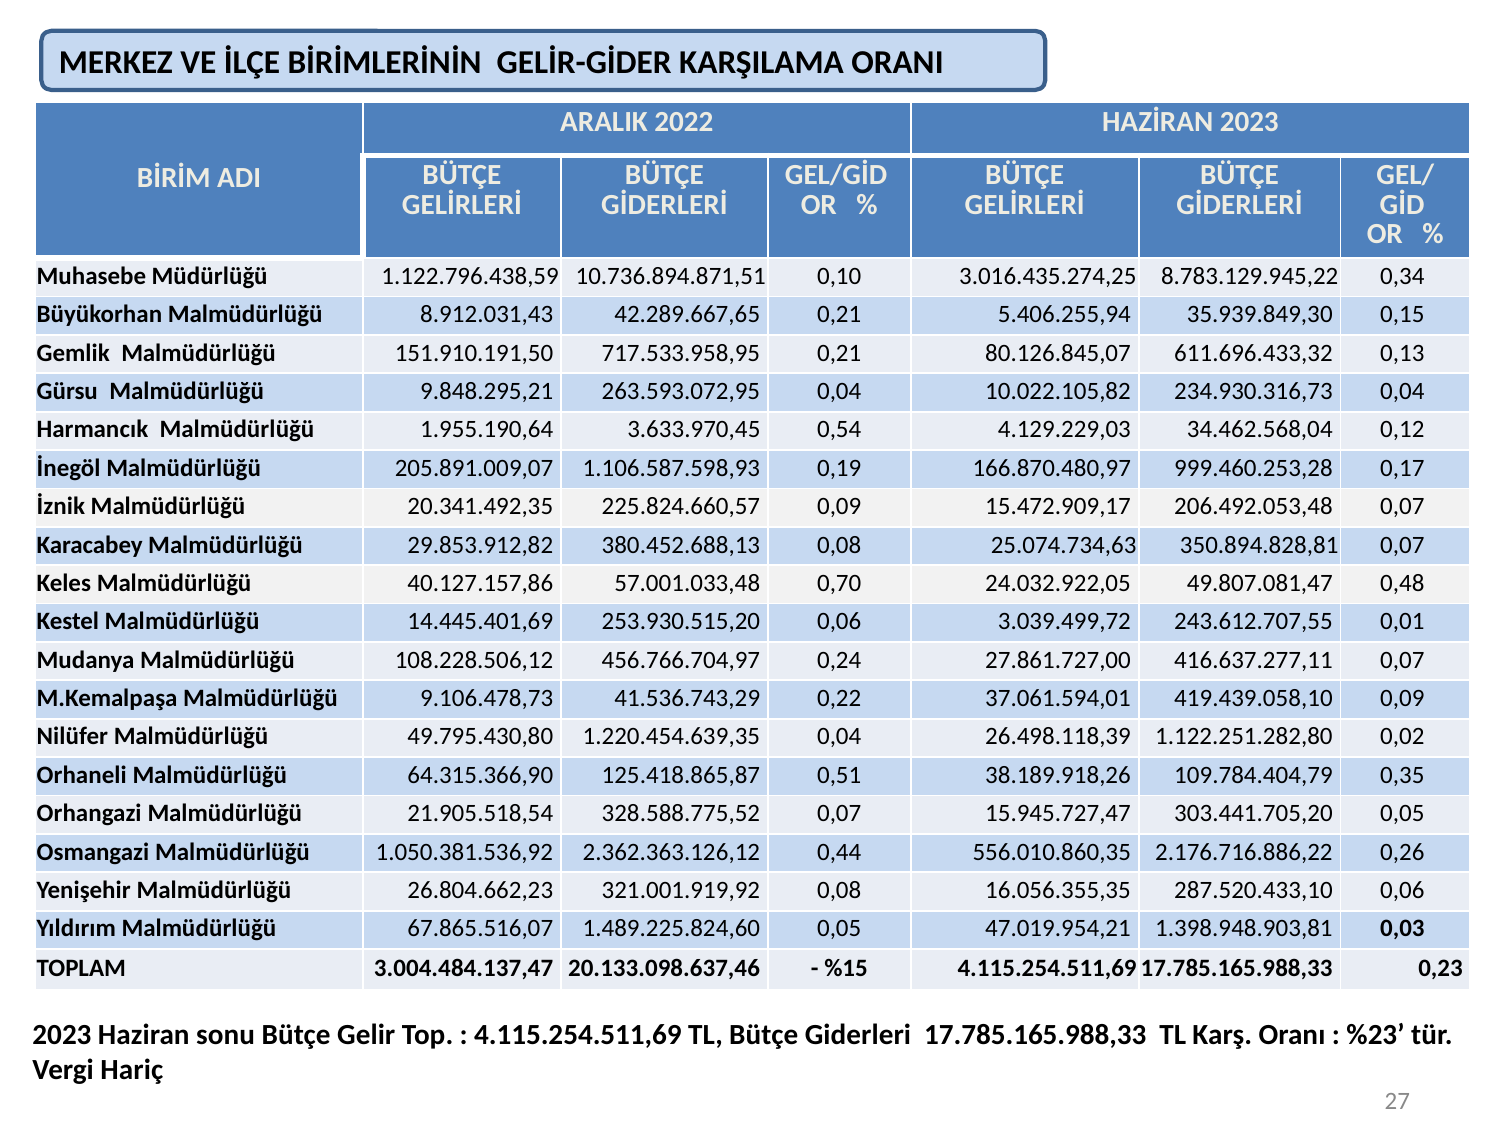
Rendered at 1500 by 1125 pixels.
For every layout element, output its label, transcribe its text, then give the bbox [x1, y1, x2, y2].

table_cell 0,23 [1341, 950, 1469, 989]
table_cell 40.127.157,86 [364, 566, 560, 603]
table_cell 49.795.430,80 [364, 720, 560, 756]
table_cell Keles Malmüdürlüğü [36, 566, 362, 603]
table_cell 0,35 [1341, 758, 1469, 795]
table_cell 166.870.480,97 [912, 451, 1138, 488]
table_cell 2.362.363.126,12 [562, 835, 767, 871]
table_cell BÜTÇE GİDERLERİ [1140, 158, 1340, 257]
table_cell 34.462.568,04 [1140, 413, 1340, 449]
table_cell 1.220.454.639,35 [562, 720, 767, 756]
table_cell 0,07 [769, 796, 910, 833]
table_cell 380.452.688,13 [562, 528, 767, 564]
table_cell 10.736.894.871,51 [562, 259, 767, 296]
table_cell 717.533.958,95 [562, 336, 767, 372]
table_cell 151.910.191,50 [364, 336, 560, 372]
table_cell 1.955.190,64 [364, 413, 560, 449]
table_cell 1.106.587.598,93 [562, 451, 767, 488]
table_cell 0,03 [1341, 912, 1469, 948]
table_cell Osmangazi Malmüdürlüğü [36, 835, 362, 871]
table_cell 67.865.516,07 [364, 912, 560, 948]
table_cell 999.460.253,28 [1140, 451, 1340, 488]
table_cell 0,07 [1341, 489, 1469, 526]
table_cell 24.032.922,05 [912, 566, 1138, 603]
table_cell 287.520.433,10 [1140, 873, 1340, 910]
table_cell 29.853.912,82 [364, 528, 560, 564]
table_cell 0,26 [1341, 835, 1469, 871]
table_cell 0,08 [769, 873, 910, 910]
table_cell 0,06 [769, 604, 910, 641]
table_cell İznik Malmüdürlüğü [36, 489, 362, 526]
table_header BİRİM ADI [36, 103, 362, 255]
table_cell 20.341.492,35 [364, 489, 560, 526]
table_cell 47.019.954,21 [912, 912, 1138, 948]
text_box 2023 Haziran sonu Bütçe Gelir Top. : 4.115.254.511,69 TL, Bütçe Giderleri 17.785.165.988,33 TL Karş. Oranı : %23’ tür. Vergi Hariç [17, 1008, 1471, 1093]
table_cell 225.824.660,57 [562, 489, 767, 526]
table_cell 15.945.727,47 [912, 796, 1138, 833]
table_cell 0,02 [1341, 720, 1469, 756]
table_cell 0,17 [1341, 451, 1469, 488]
table_cell 1.122.796.438,59 [364, 259, 560, 296]
table_cell 0,06 [1341, 873, 1469, 910]
table_cell 350.894.828,81 [1140, 528, 1340, 564]
table_cell 0,21 [769, 336, 910, 372]
table_cell 0,05 [769, 912, 910, 948]
table_cell Gürsu Malmüdürlüğü [36, 374, 362, 411]
table_cell Karacabey Malmüdürlüğü [36, 528, 362, 564]
table_cell 0,04 [769, 374, 910, 411]
table_cell 26.804.662,23 [364, 873, 560, 910]
table_cell 456.766.704,97 [562, 643, 767, 679]
table_cell 41.536.743,29 [562, 681, 767, 718]
table_cell Gemlik Malmüdürlüğü [36, 336, 362, 372]
table_header HAZİRAN 2023 [912, 103, 1469, 153]
table_cell Yıldırım Malmüdürlüğü [36, 912, 362, 948]
table_cell 27.861.727,00 [912, 643, 1138, 679]
table_cell 303.441.705,20 [1140, 796, 1340, 833]
table_cell 4.115.254.511,69 [912, 950, 1138, 989]
table_cell Orhaneli Malmüdürlüğü [36, 758, 362, 795]
table_cell 416.637.277,11 [1140, 643, 1340, 679]
table_cell 1.489.225.824,60 [562, 912, 767, 948]
table_cell BÜTÇE GELİRLERİ [912, 158, 1138, 257]
table_cell 38.189.918,26 [912, 758, 1138, 795]
table_cell Kestel Malmüdürlüğü [36, 604, 362, 641]
table_cell 42.289.667,65 [562, 297, 767, 334]
table_cell TOPLAM [36, 950, 362, 989]
table_cell 0,19 [769, 451, 910, 488]
table_cell GEL/GİD OR % [1341, 158, 1469, 257]
table_cell BÜTÇE GİDERLERİ [562, 158, 767, 257]
table_cell 0,10 [769, 259, 910, 296]
table_cell Yenişehir Malmüdürlüğü [36, 873, 362, 910]
table_cell 1.050.381.536,92 [364, 835, 560, 871]
table_cell 35.939.849,30 [1140, 297, 1340, 334]
table_cell BÜTÇE GELİRLERİ [366, 158, 560, 257]
table_cell 5.406.255,94 [912, 297, 1138, 334]
table_cell 0,08 [769, 528, 910, 564]
table_cell - %15 [769, 950, 910, 989]
table_cell 0,24 [769, 643, 910, 679]
table_cell 0,48 [1341, 566, 1469, 603]
table_cell 0,01 [1341, 604, 1469, 641]
table_cell 57.001.033,48 [562, 566, 767, 603]
table_cell 206.492.053,48 [1140, 489, 1340, 526]
table_cell 419.439.058,10 [1140, 681, 1340, 718]
table_cell 0,70 [769, 566, 910, 603]
table_cell 8.912.031,43 [364, 297, 560, 334]
table_cell 3.004.484.137,47 [364, 950, 560, 989]
table_cell 0,07 [1341, 528, 1469, 564]
table_cell Nilüfer Malmüdürlüğü [36, 720, 362, 756]
table_cell 263.593.072,95 [562, 374, 767, 411]
table_cell 611.696.433,32 [1140, 336, 1340, 372]
table_header ARALIK 2022 [364, 103, 910, 153]
table_cell 205.891.009,07 [364, 451, 560, 488]
table_cell 556.010.860,35 [912, 835, 1138, 871]
table_cell 0,07 [1341, 643, 1469, 679]
table_cell Muhasebe Müdürlüğü [36, 261, 362, 296]
table_cell GEL/GİD OR % [769, 158, 910, 257]
table_cell 20.133.098.637,46 [562, 950, 767, 989]
table_cell 0,04 [769, 720, 910, 756]
table_cell 9.106.478,73 [364, 681, 560, 718]
table_cell 10.022.105,82 [912, 374, 1138, 411]
slide_number 27 [1074, 1093, 1425, 1125]
table_cell 25.074.734,63 [912, 528, 1138, 564]
table_cell 0,05 [1341, 796, 1469, 833]
table_cell 15.472.909,17 [912, 489, 1138, 526]
table_cell Orhangazi Malmüdürlüğü [36, 796, 362, 833]
table_cell 80.126.845,07 [912, 336, 1138, 372]
table_cell 0,44 [769, 835, 910, 871]
table_cell Büyükorhan Malmüdürlüğü [36, 297, 362, 334]
table_cell 125.418.865,87 [562, 758, 767, 795]
table_cell 4.129.229,03 [912, 413, 1138, 449]
table_cell 243.612.707,55 [1140, 604, 1340, 641]
table_cell 0,13 [1341, 336, 1469, 372]
table_cell 37.061.594,01 [912, 681, 1138, 718]
table_cell Harmancık Malmüdürlüğü [36, 413, 362, 449]
table_cell 0,09 [1341, 681, 1469, 718]
table_cell 0,22 [769, 681, 910, 718]
table_cell 21.905.518,54 [364, 796, 560, 833]
table_cell 64.315.366,90 [364, 758, 560, 795]
table_cell 17.785.165.988,33 [1140, 950, 1340, 989]
table_cell 0,12 [1341, 413, 1469, 449]
table_cell 26.498.118,39 [912, 720, 1138, 756]
table_cell 0,15 [1341, 297, 1469, 334]
table_cell 234.930.316,73 [1140, 374, 1340, 411]
table_cell 0,09 [769, 489, 910, 526]
table_cell 0,34 [1341, 259, 1469, 296]
text_box MERKEZ VE İLÇE BİRİMLERİNİN GELİR-GİDER KARŞILAMA ORANI [39, 28, 1048, 93]
table_cell 9.848.295,21 [364, 374, 560, 411]
table_cell 14.445.401,69 [364, 604, 560, 641]
table_cell 3.633.970,45 [562, 413, 767, 449]
table_cell 49.807.081,47 [1140, 566, 1340, 603]
table_cell 1.122.251.282,80 [1140, 720, 1340, 756]
table_cell İnegöl Malmüdürlüğü [36, 451, 362, 488]
table_cell 16.056.355,35 [912, 873, 1138, 910]
table_cell 0,54 [769, 413, 910, 449]
table_cell Mudanya Malmüdürlüğü [36, 643, 362, 679]
table_cell 8.783.129.945,22 [1140, 259, 1340, 296]
table_cell 0,21 [769, 297, 910, 334]
table_cell 109.784.404,79 [1140, 758, 1340, 795]
table_cell 321.001.919,92 [562, 873, 767, 910]
table_cell 0,51 [769, 758, 910, 795]
table_cell 108.228.506,12 [364, 643, 560, 679]
table_cell 0,04 [1341, 374, 1469, 411]
table_cell 2.176.716.886,22 [1140, 835, 1340, 871]
table_cell 253.930.515,20 [562, 604, 767, 641]
table_cell 328.588.775,52 [562, 796, 767, 833]
table_cell M.Kemalpaşa Malmüdürlüğü [36, 681, 362, 718]
table_cell 1.398.948.903,81 [1140, 912, 1340, 948]
table_cell 3.039.499,72 [912, 604, 1138, 641]
table_cell 3.016.435.274,25 [912, 259, 1138, 296]
